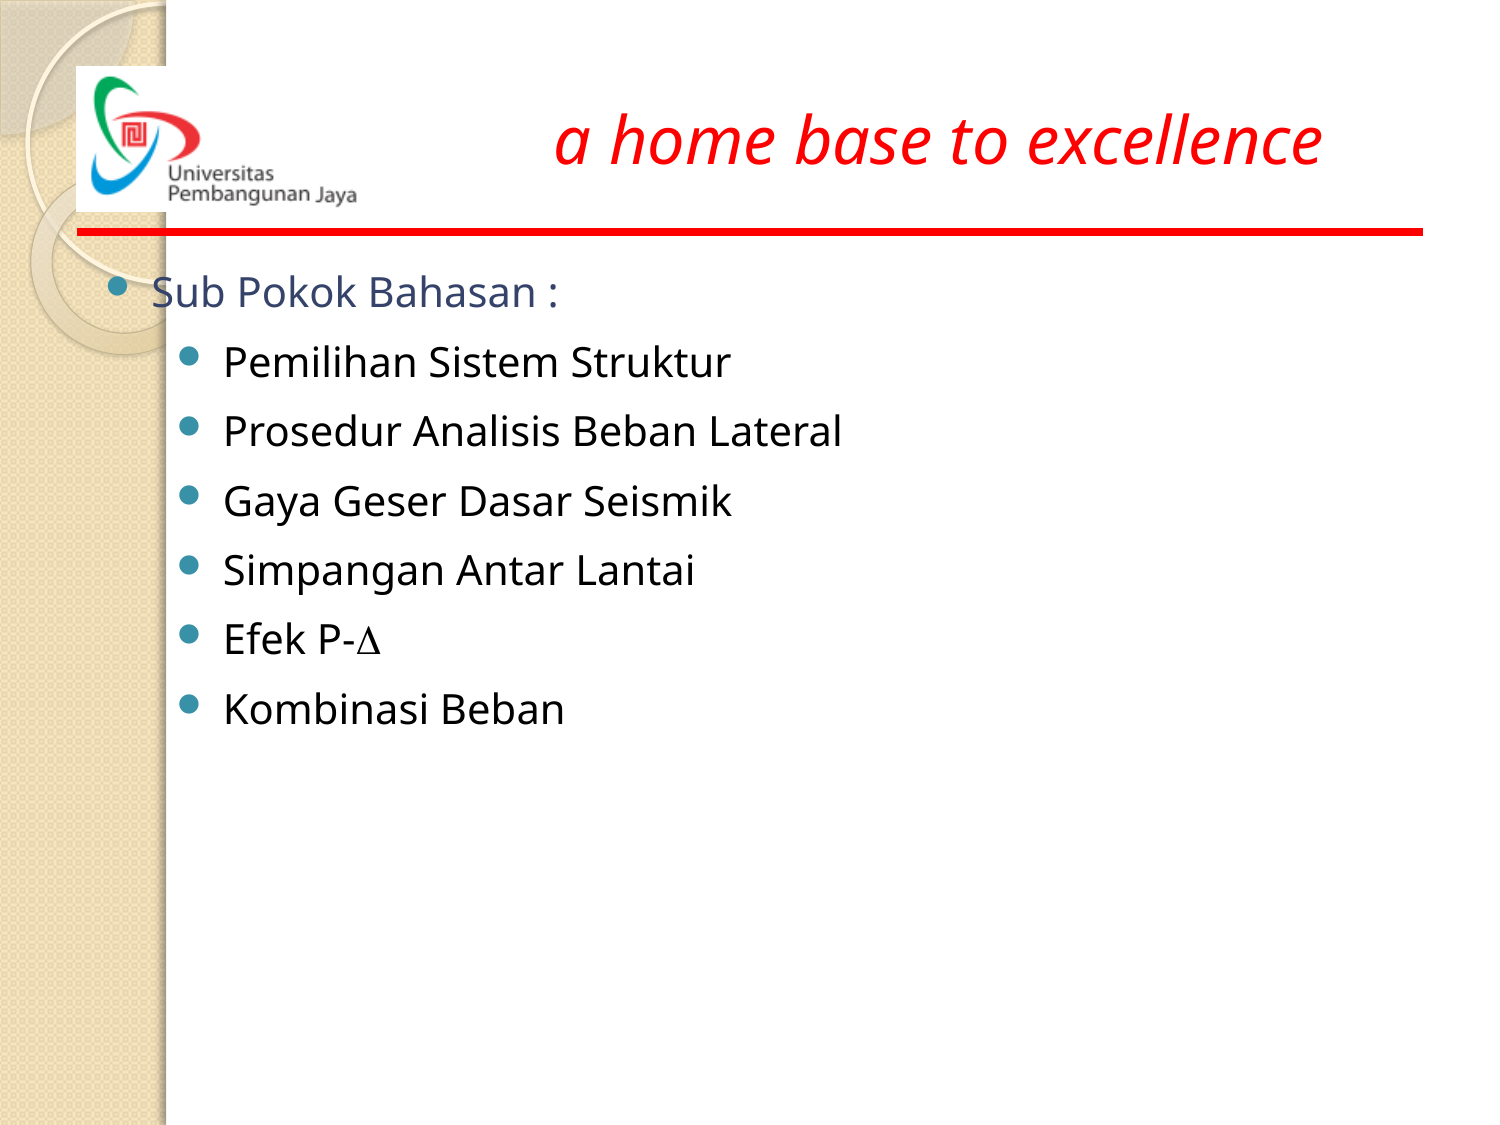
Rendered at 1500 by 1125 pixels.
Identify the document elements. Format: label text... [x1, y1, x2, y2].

picture [76, 66, 366, 212]
list Sub Pokok Bahasan : Pemilihan Sistem Struktur Prosedur Analisis Beban Lateral Gaya Geser Dasar Seismik Simpangan Antar Lantai Efek P-D Kombinasi Beban [76, 255, 1412, 1047]
